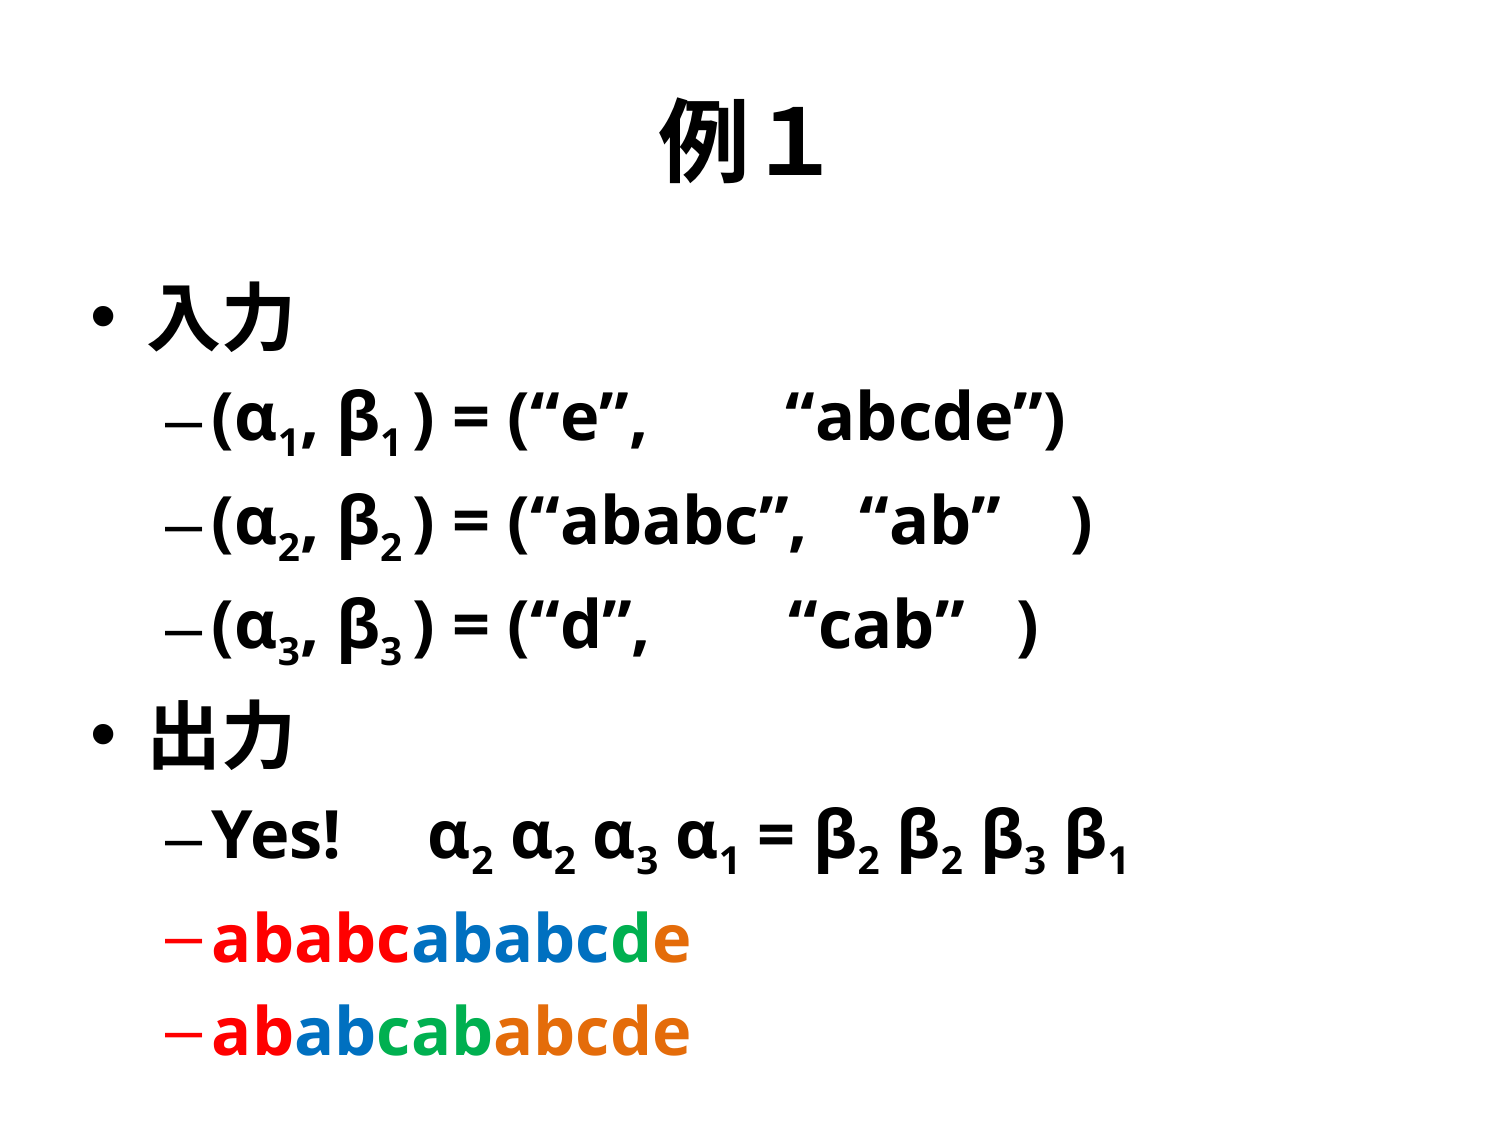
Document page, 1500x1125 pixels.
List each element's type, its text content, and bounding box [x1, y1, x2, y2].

title 例１ [75, 45, 1425, 233]
list 入力 (α1, β1 ) = (“e”, “abcde”) (α2, β2 ) = (“ababc”, “ab” ) (α3, β3 ) = (“d”, “cab” ) 出力 Yes! α2 α2 α3 α1 = β2 β2 β3 β1 ababcababcde ababcababcde [75, 262, 1425, 1005]
